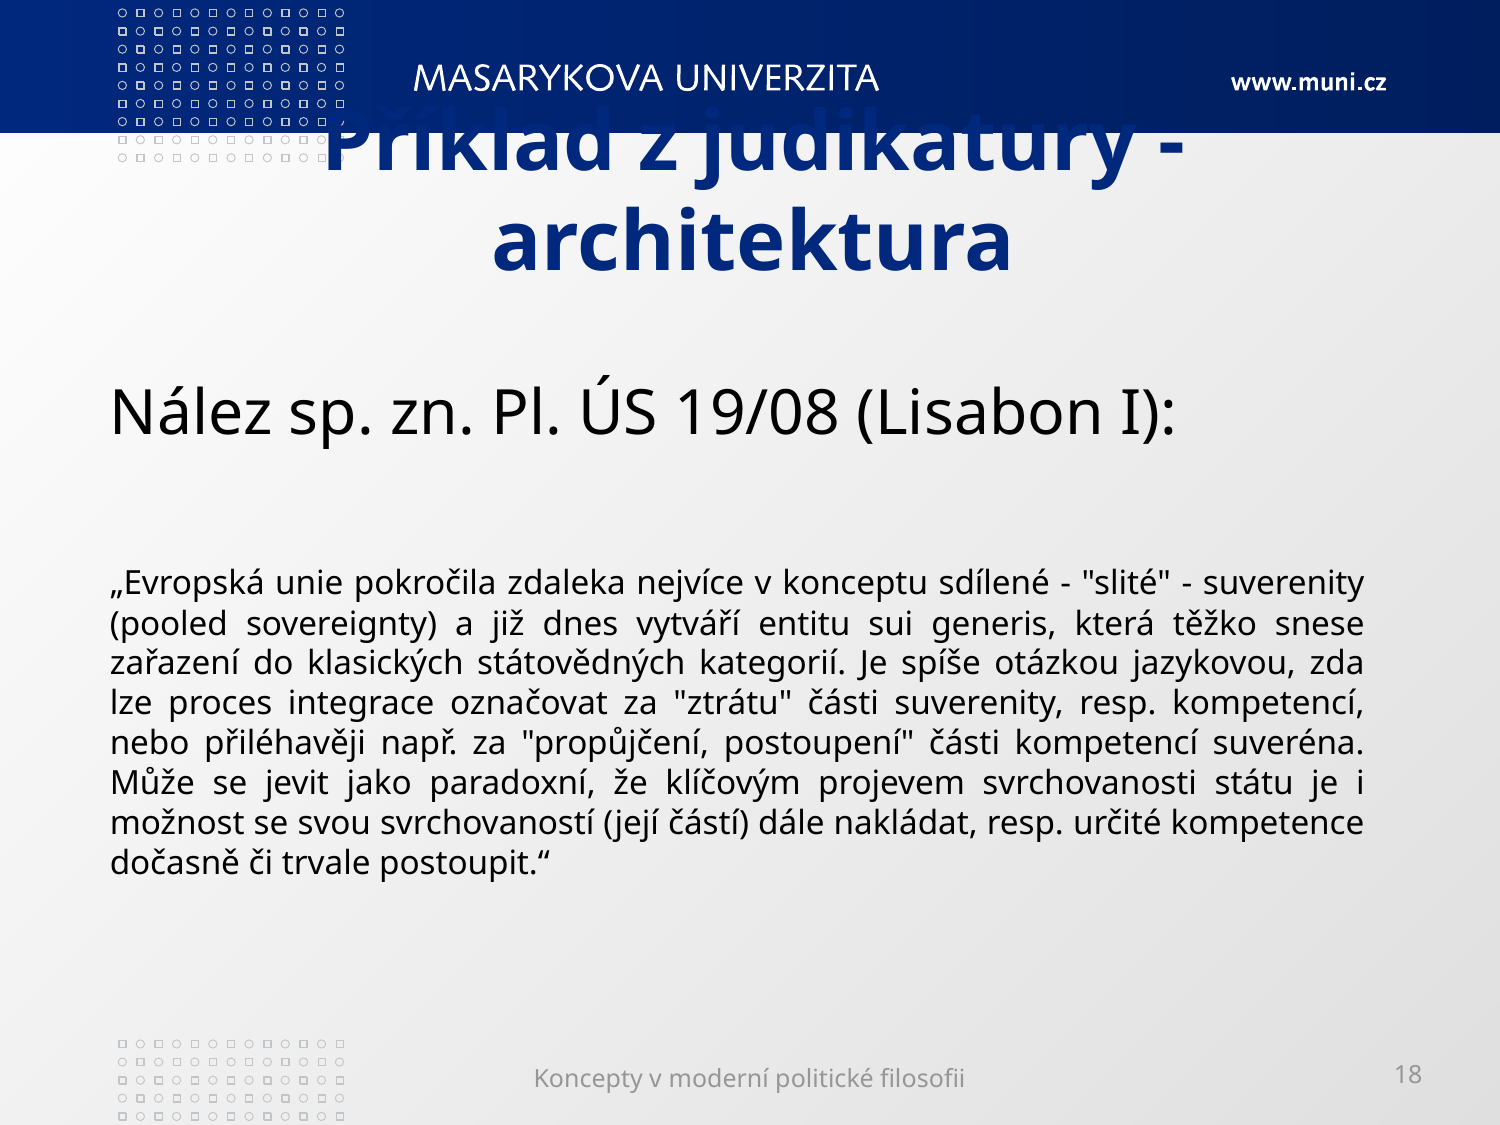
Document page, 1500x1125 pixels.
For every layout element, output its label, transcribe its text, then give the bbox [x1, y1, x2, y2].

text_box Nález sp. zn. Pl. ÚS 19/08 (Lisabon I): „Evropská unie pokročila zdaleka nejvíce v konceptu sdílené - "slité" - suverenity (pooled sovereignty) a již dnes vytváří entitu sui generis, která těžko snese zařazení do klasických státovědných kategorií. Je spíše otázkou jazykovou, zda lze proces integrace označovat za "ztrátu" části suverenity, resp. kompetencí, nebo přiléhavěji např. za "propůjčení, postoupení" části kompetencí suveréna. Může se jevit jako paradoxní, že klíčovým projevem svrchovanosti státu je i možnost se svou svrchovaností (její částí) dále nakládat, resp. určité kompetence dočasně či trvale postoupit.“ [95, 364, 1382, 929]
title Příklad z judikatury - architektura [93, 134, 1413, 296]
footer Koncepty v moderní politické filosofii [419, 1024, 1081, 1101]
slide_number 18 [1124, 1024, 1438, 1101]
